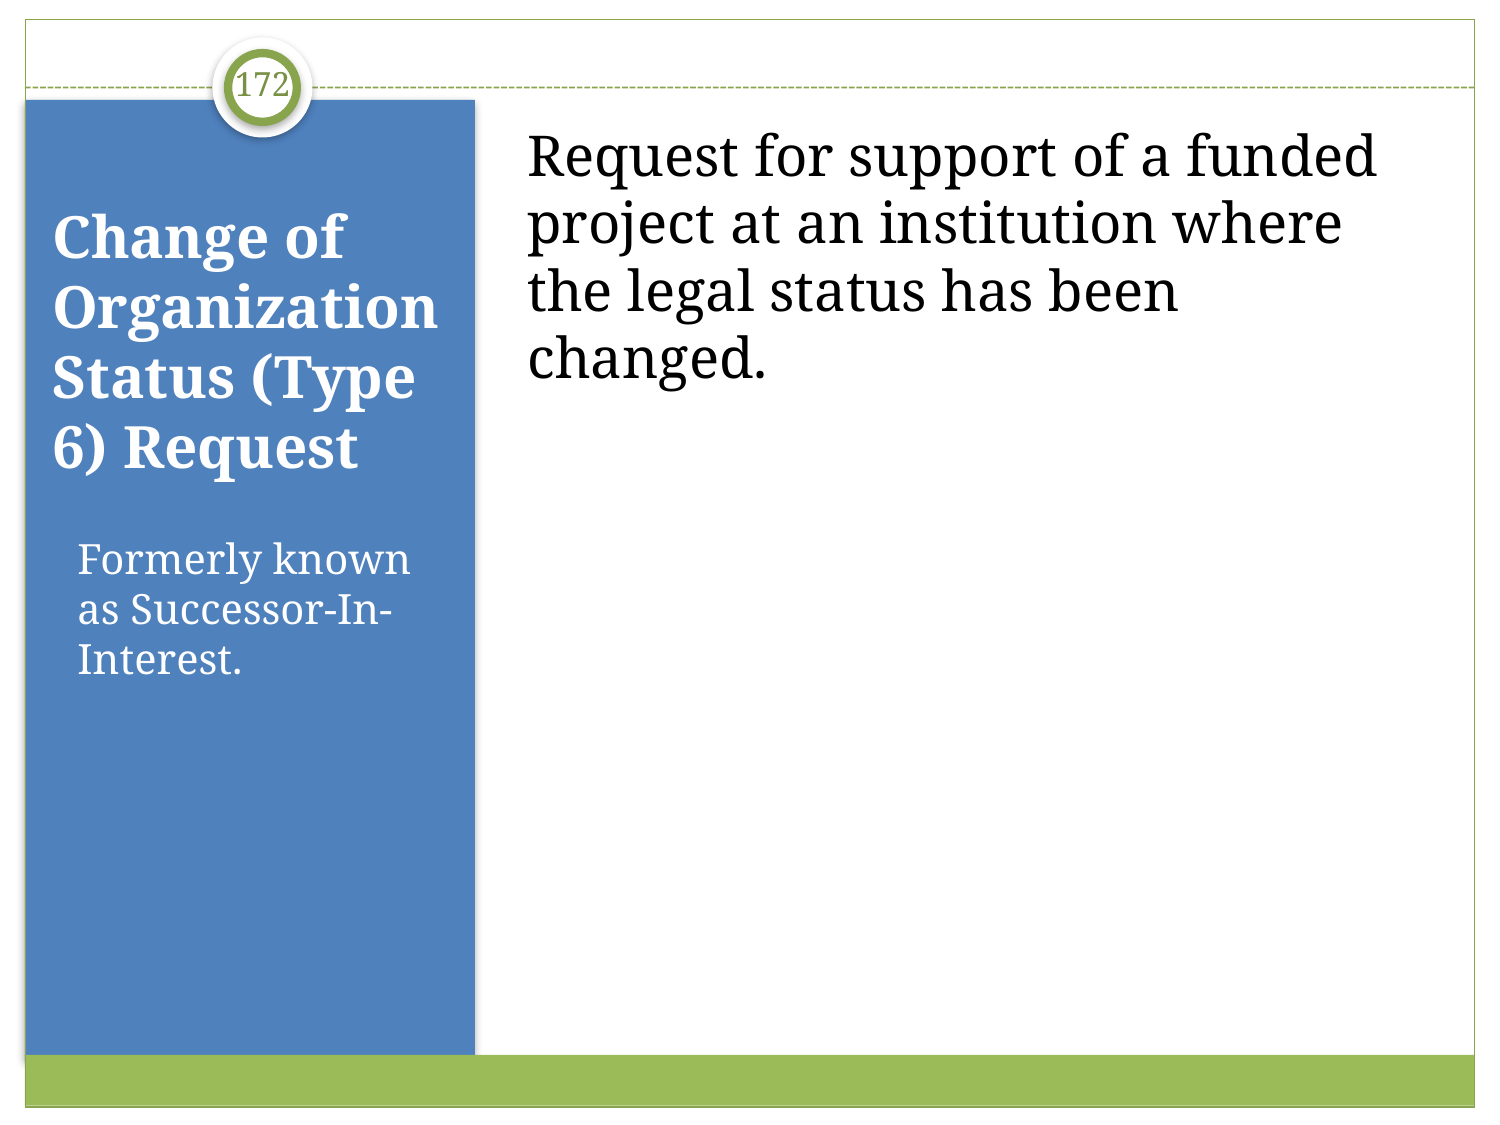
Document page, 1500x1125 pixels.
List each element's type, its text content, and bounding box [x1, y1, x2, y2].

title Change of Organization Status (Type 6) Request [37, 137, 475, 488]
slide_number 172 [225, 50, 300, 123]
list Request for support of a funded project at an institution where the legal status has been changed. [512, 112, 1438, 1001]
list Formerly known as Successor-In-Interest. [62, 524, 451, 1006]
